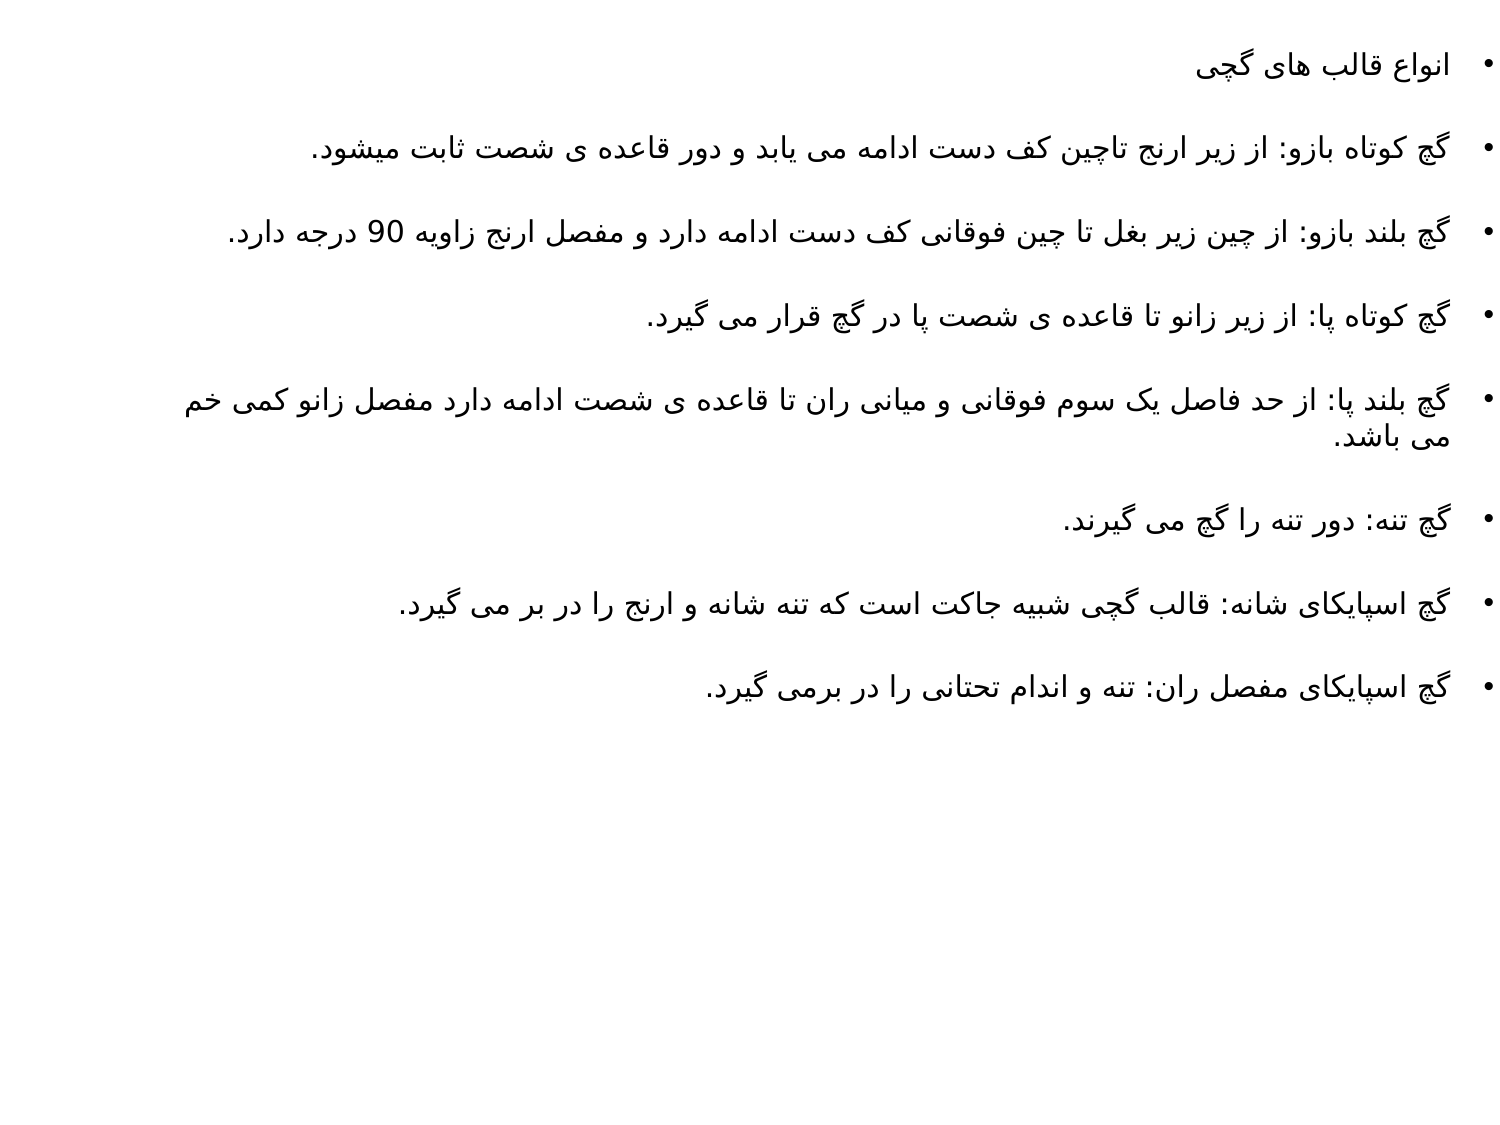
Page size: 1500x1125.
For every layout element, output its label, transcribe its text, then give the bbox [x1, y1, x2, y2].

list انواع قالب های گچی گچ کوتاه بازو: از زیر ارنج تاچین کف دست ادامه می یابد و دور قاعده ی شصت ثابت میشود. گچ بلند بازو: از چین زیر بغل تا چین فوقانی کف دست ادامه دارد و مفصل ارنج زاویه 90 درجه دارد. گچ کوتاه پا: از زیر زانو تا قاعده ی شصت پا در گچ قرار می گیرد. گچ بلند پا: از حد فاصل یک سوم فوقانی و میانی ران تا قاعده ی شصت ادامه دارد مفصل زانو کمی خم می باشد. گچ تنه: دور تنه را گچ می گیرند. گچ اسپایکای شانه: قالب گچی شبیه جاکت است که تنه شانه و ارنج را در بر می گیرد. گچ اسپایکای مفصل ران: تنه و اندام تحتانی را در برمی گیرد. [150, 37, 1500, 780]
